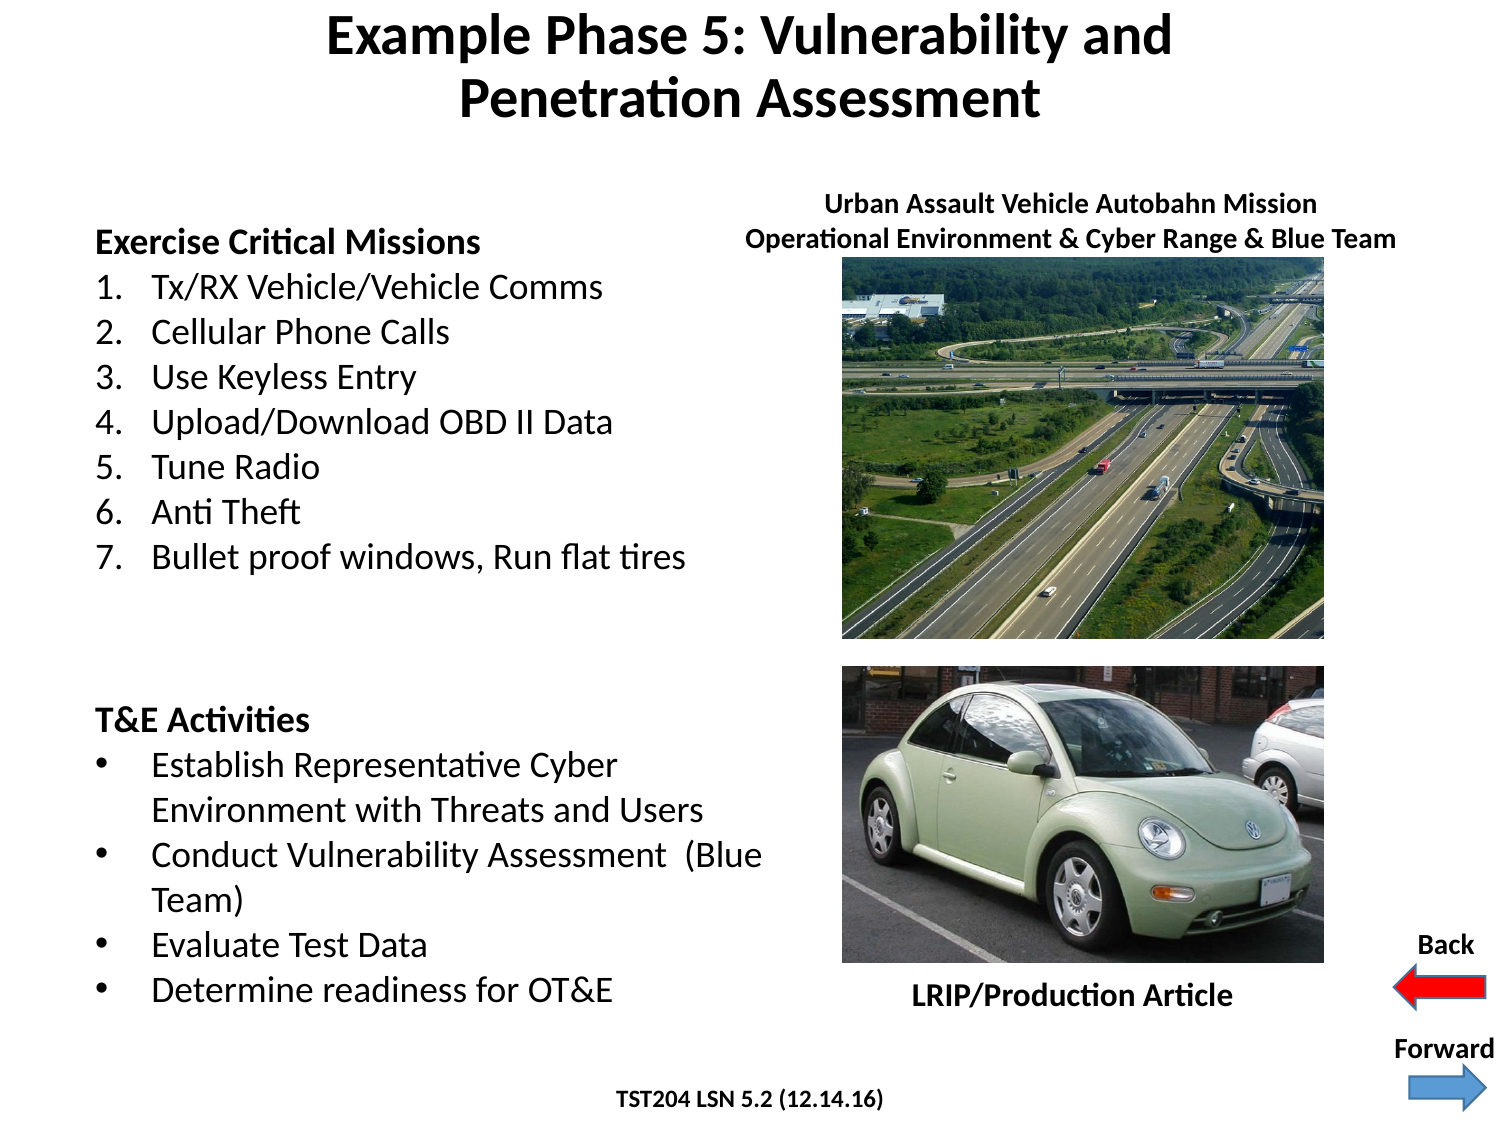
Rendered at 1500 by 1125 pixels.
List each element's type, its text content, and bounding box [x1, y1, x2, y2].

text_box T&E Activities Establish Representative Cyber Environment with Threats and Users Conduct Vulnerability Assessment (Blue Team) Evaluate Test Data Determine readiness for OT&E [80, 687, 805, 1018]
picture [842, 257, 1324, 639]
text_box TST204 LSN 5.2 (12.14.16) [601, 1075, 900, 1121]
text_box Urban Assault Vehicle Autobahn Mission Operational Environment & Cyber Range & Blue Team [730, 177, 1413, 262]
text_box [1379, 1021, 1500, 1110]
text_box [1393, 917, 1491, 1009]
picture [842, 666, 1324, 963]
text_box LRIP/Production Article [897, 966, 1249, 1021]
text_box Exercise Critical Missions Tx/RX Vehicle/Vehicle Comms Cellular Phone Calls Use Keyless Entry Upload/Download OBD II Data Tune Radio Anti Theft Bullet proof windows, Run flat tires [80, 209, 743, 585]
title Example Phase 5: Vulnerability and Penetration Assessment [206, 2, 1295, 132]
